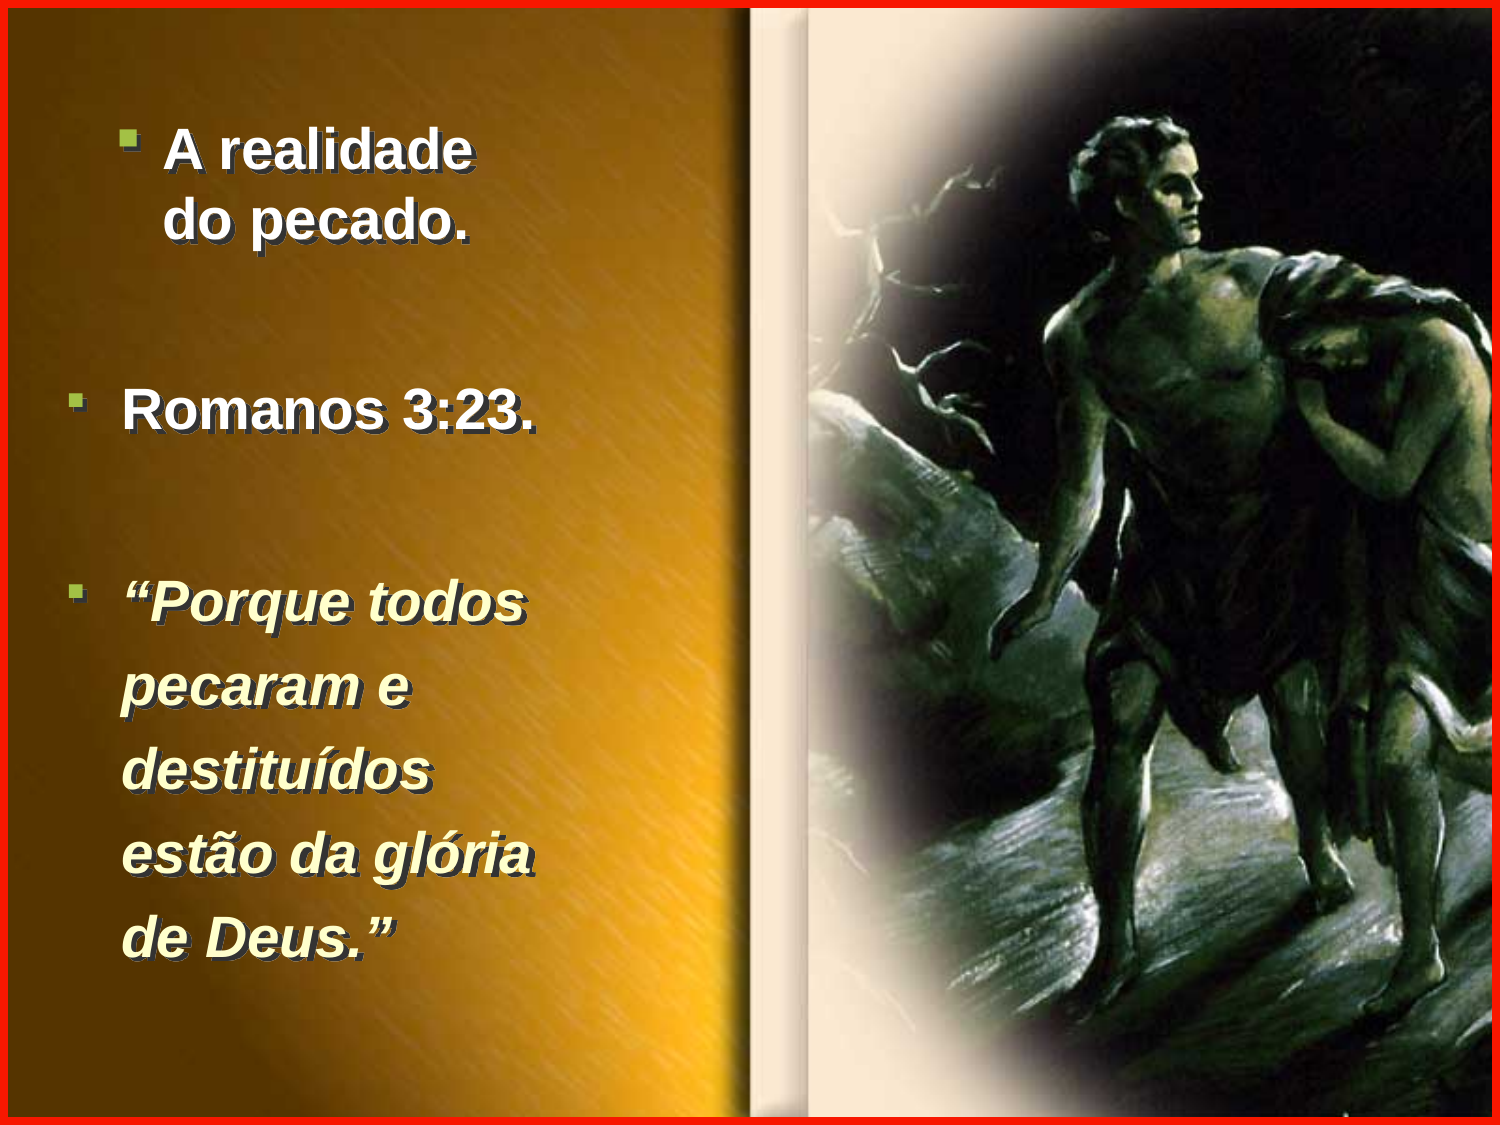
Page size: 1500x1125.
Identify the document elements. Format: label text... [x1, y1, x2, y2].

title A realidade do pecado. [99, 87, 576, 275]
picture [8, 8, 1492, 1117]
list Romanos 3:23. “Porque todos pecaram e destituídos estão da glória de Deus.” [50, 350, 588, 1001]
